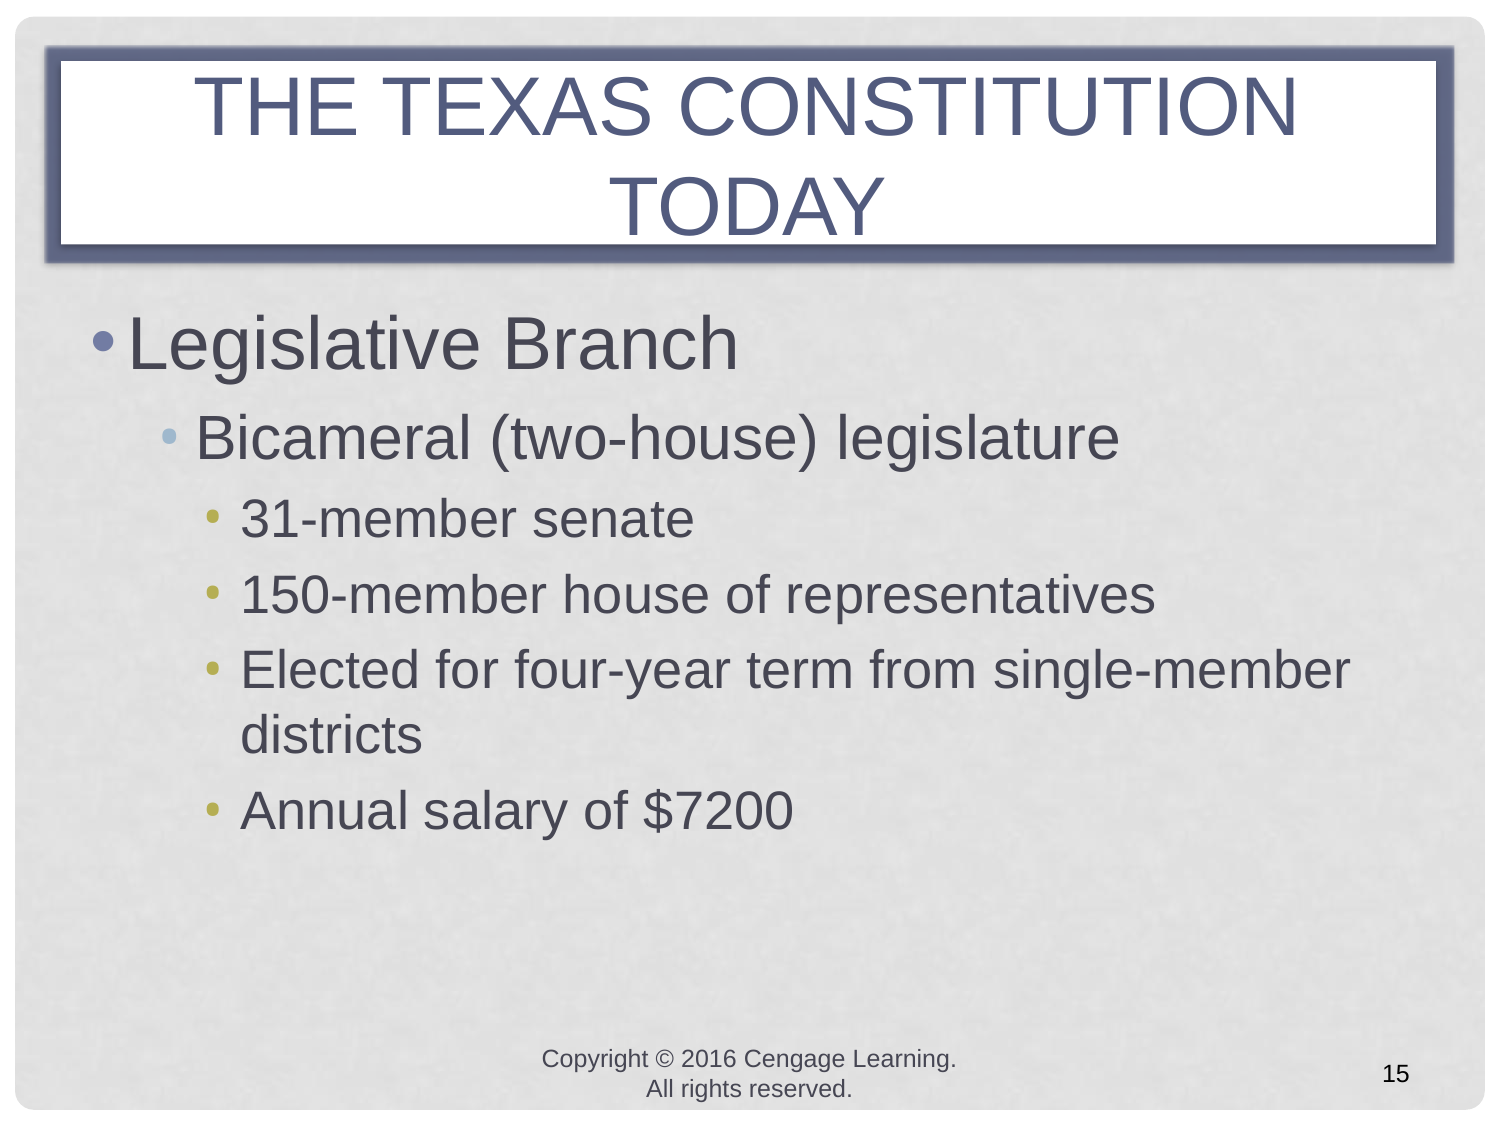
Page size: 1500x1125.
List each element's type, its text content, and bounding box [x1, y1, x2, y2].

slide_number 15 [1074, 1042, 1425, 1103]
title the texas constitution today [69, 66, 1425, 238]
footer Copyright © 2016 Cengage Learning. All rights reserved. [512, 1042, 988, 1103]
picture [15, 16, 1485, 1110]
list Legislative Branch Bicameral (two-house) legislature 31-member senate 150-member house of representatives Elected for four-year term from single-member districts Annual salary of $7200 [75, 287, 1425, 1005]
